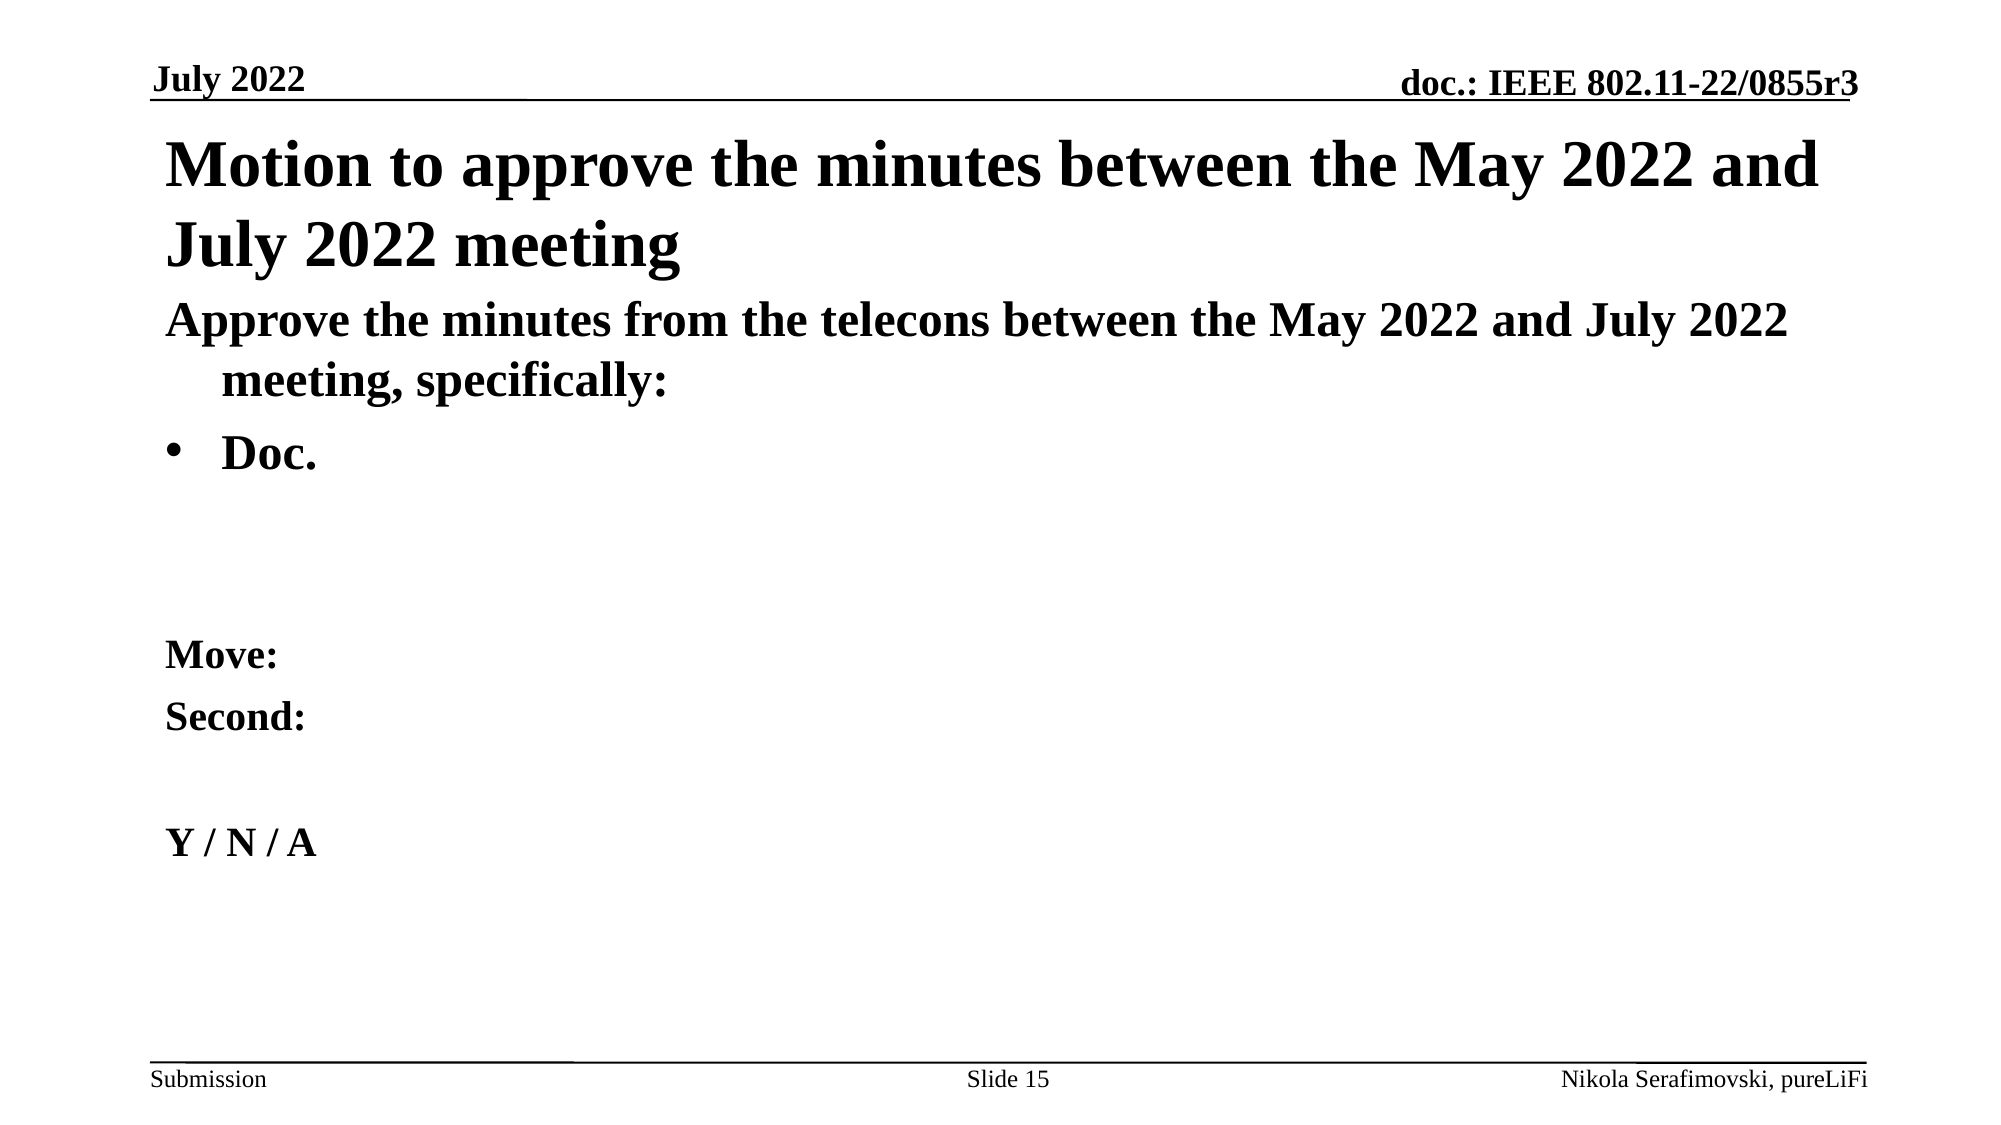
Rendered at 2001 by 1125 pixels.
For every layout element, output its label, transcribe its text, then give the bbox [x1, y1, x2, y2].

list Approve the minutes from the telecons between the May 2022 and July 2022 meeting, specifically: Doc. Move: Second: Y / N / A [149, 278, 1850, 954]
footer Nikola Serafimovski, pureLiFi [1171, 1061, 1869, 1093]
slide_number Slide 15 [950, 1061, 1067, 1123]
title Motion to approve the minutes between the May 2022 and July 2022 meeting [149, 112, 1850, 278]
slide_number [152, 54, 563, 100]
